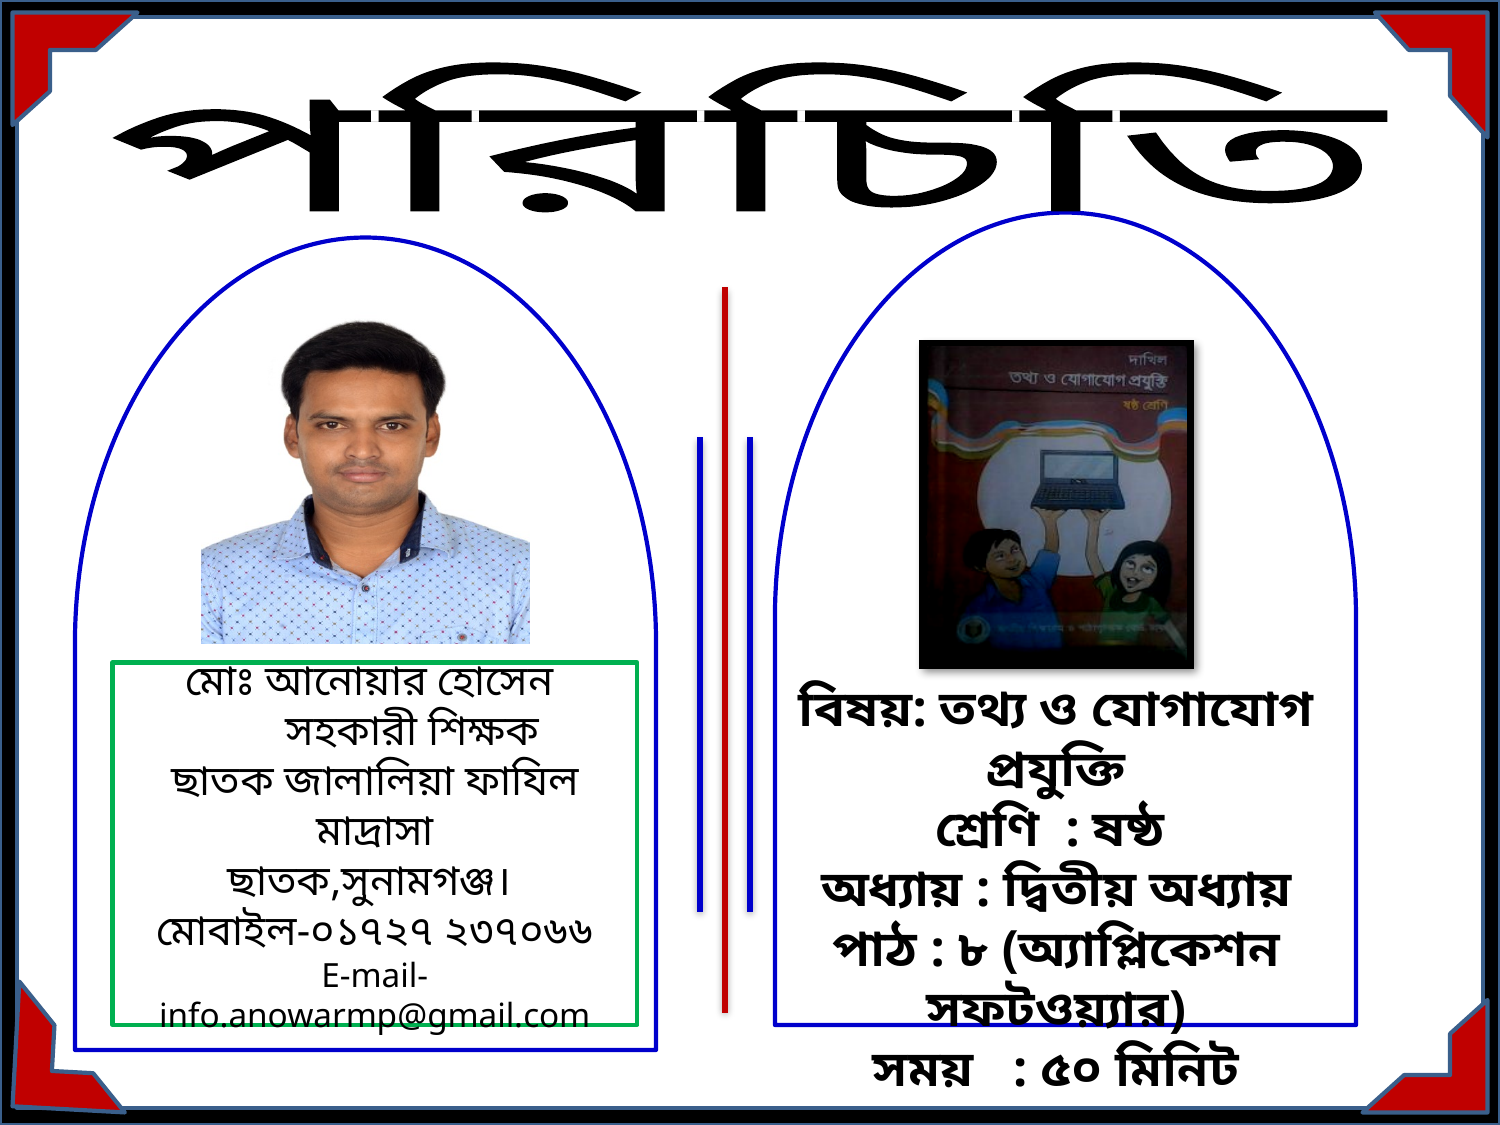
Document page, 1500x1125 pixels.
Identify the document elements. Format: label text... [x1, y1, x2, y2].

text_box বিষয়: তথ্য ও যোগাযোগ প্রযুক্তি শ্রেণি : ষষ্ঠ অধ্যায় : দ্বিতীয় অধ্যায় পাঠ : ৮ (অ্যাপ্লিকেশন সফটওয়্যার) সময় : ৫০ মিনিট [774, 668, 1338, 1104]
text_box [72, 235, 659, 1053]
text_box [772, 210, 1359, 1028]
picture [201, 312, 530, 644]
text_box মোঃ আনোয়ার হোসেন সহকারী শিক্ষক ছাতক জালালিয়া ফাযিল মাদ্রাসা ছাতক,সুনামগঞ্জ। মোবাইল-০১৭২৭ ২৩৭০৬৬ E-mail- info.anowarmp@gmail.com [110, 660, 639, 1027]
picture [924, 346, 1188, 663]
